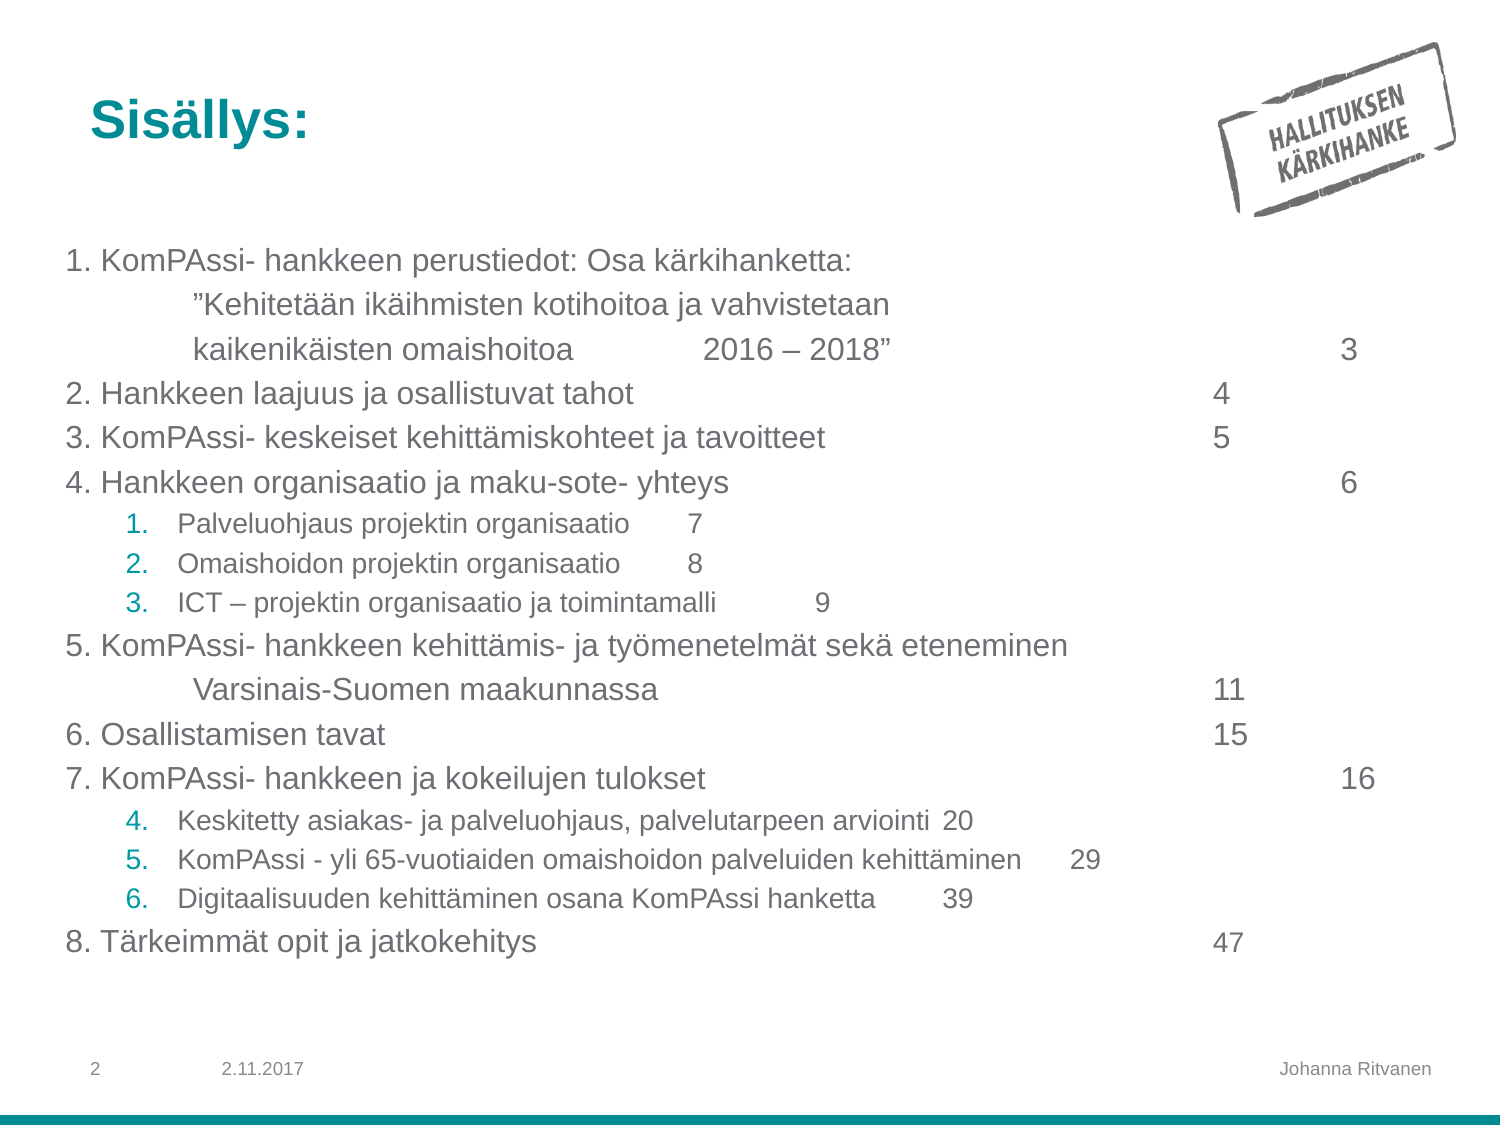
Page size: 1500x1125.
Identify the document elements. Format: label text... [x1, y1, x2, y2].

list 1. KomPAssi- hankkeen perustiedot: Osa kärkihanketta: ”Kehitetään ikäihmisten kotihoitoa ja vahvistetaan kaikenikäisten omaishoitoa 2016 – 2018” 3 2. Hankkeen laajuus ja osallistuvat tahot 4 3. KomPAssi- keskeiset kehittämiskohteet ja tavoitteet 5 4. Hankkeen organisaatio ja maku-sote- yhteys 6 Palveluohjaus projektin organisaatio 7 Omaishoidon projektin organisaatio 8 ICT – projektin organisaatio ja toimintamalli 9 5. KomPAssi- hankkeen kehittämis- ja työmenetelmät sekä eteneminen Varsinais-Suomen maakunnassa 11 6. Osallistamisen tavat 15 7. KomPAssi- hankkeen ja kokeilujen tulokset 16 Keskitetty asiakas- ja palveluohjaus, palvelutarpeen arviointi 20 KomPAssi - yli 65-vuotiaiden omaishoidon palveluiden kehittäminen 29 Digitaalisuuden kehittäminen osana KomPAssi hanketta 39 8. Tärkeimmät opit ja jatkokehitys 47 [50, 231, 1492, 976]
picture [1218, 42, 1456, 217]
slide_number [206, 1038, 455, 1098]
title Sisällys: [75, 68, 1425, 157]
footer Johanna Ritvanen [971, 1038, 1447, 1098]
slide_number 2 [75, 1038, 174, 1098]
